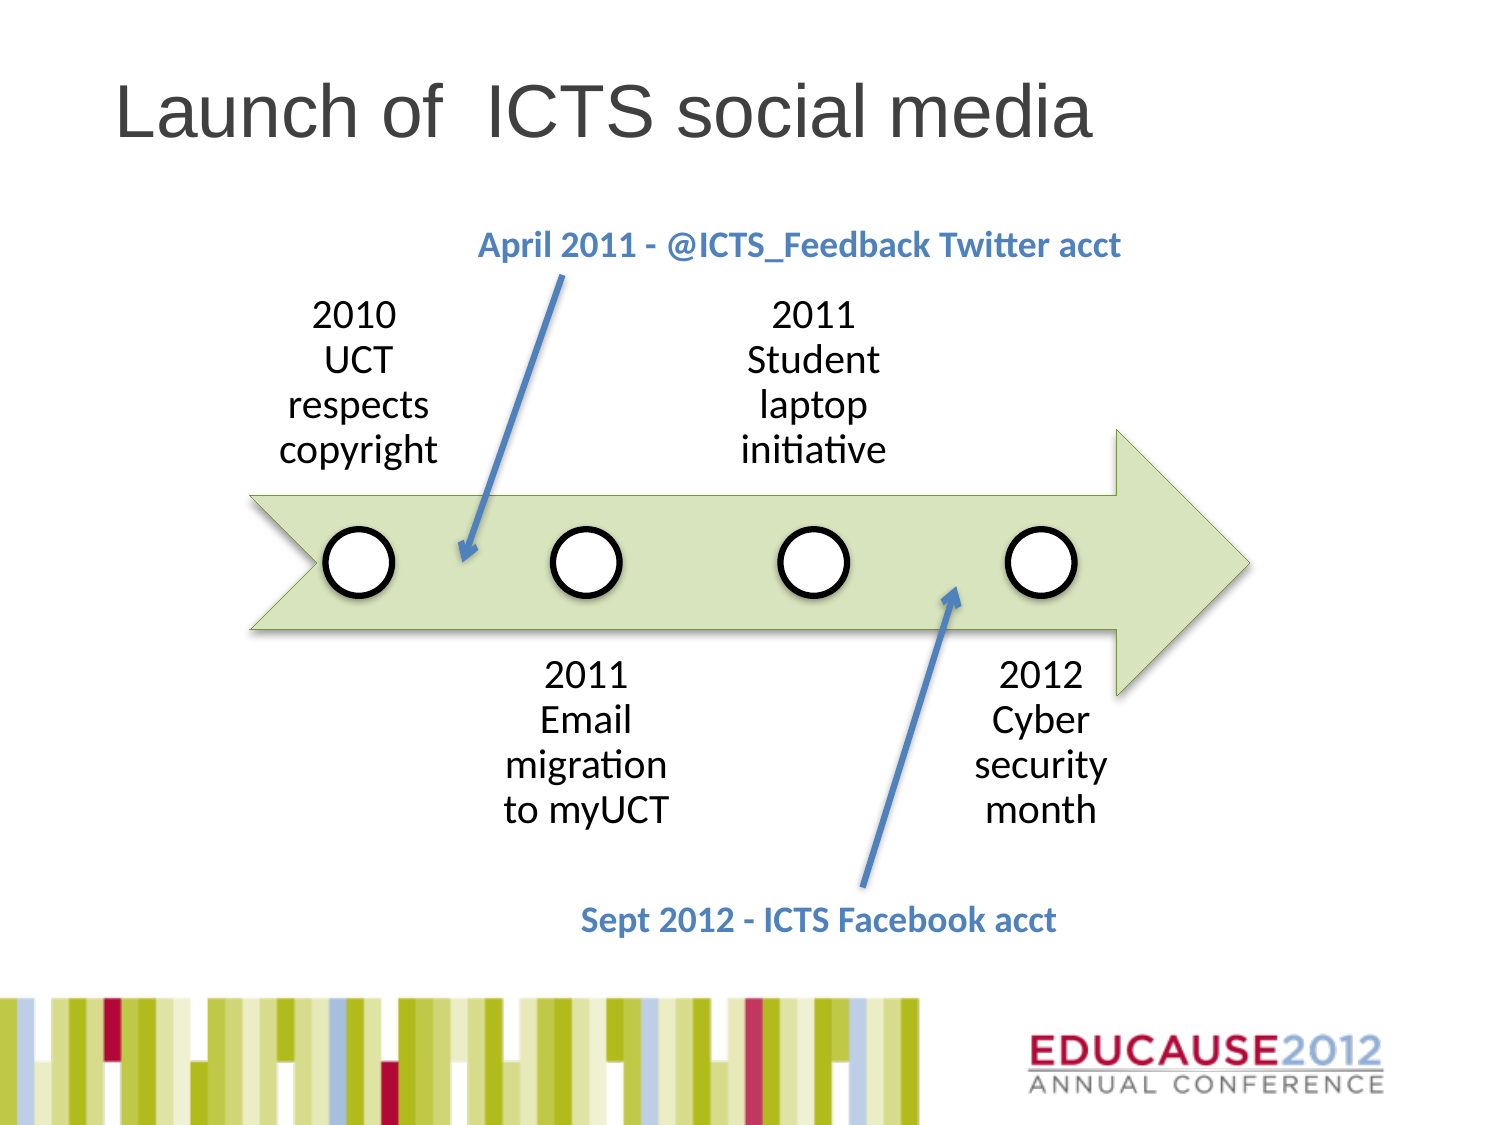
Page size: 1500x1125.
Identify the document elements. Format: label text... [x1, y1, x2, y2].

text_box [862, 585, 957, 888]
text_box Sept 2012 - ICTS Facebook acct [566, 904, 1073, 948]
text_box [462, 274, 563, 563]
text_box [249, 228, 1251, 897]
text_box April 2011 - @ICTS_Feedback Twitter acct [463, 212, 1325, 273]
title Launch of ICTS social media [99, 55, 1416, 176]
picture [0, 0, 1500, 1125]
